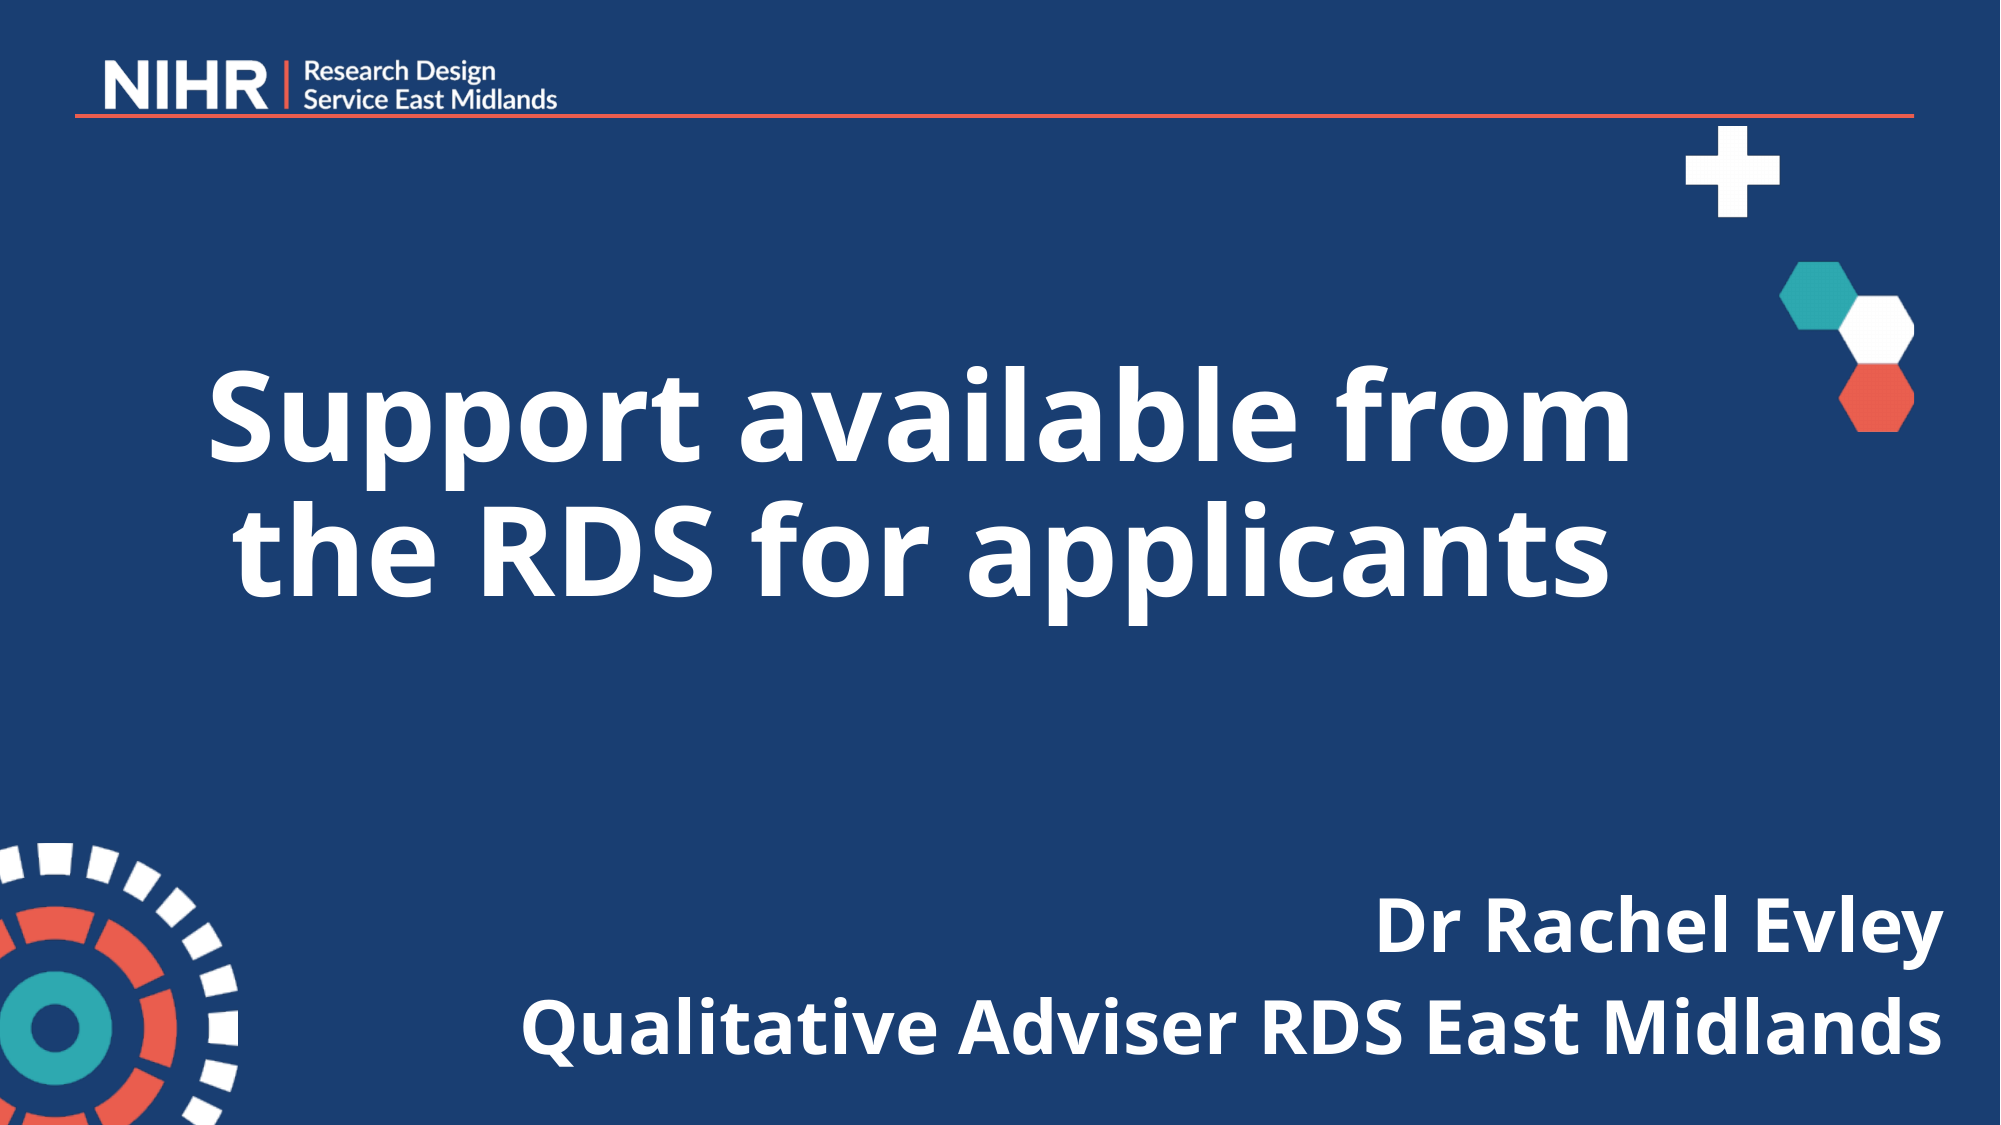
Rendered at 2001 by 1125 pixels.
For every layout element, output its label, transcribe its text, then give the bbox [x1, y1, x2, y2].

title Support available from the RDS for applicants [72, 341, 1773, 636]
picture [68, 28, 590, 143]
text_box [172, 471, 1873, 766]
subtitle Dr Rachel Evley Qualitative Adviser RDS East Midlands [459, 880, 1960, 1094]
